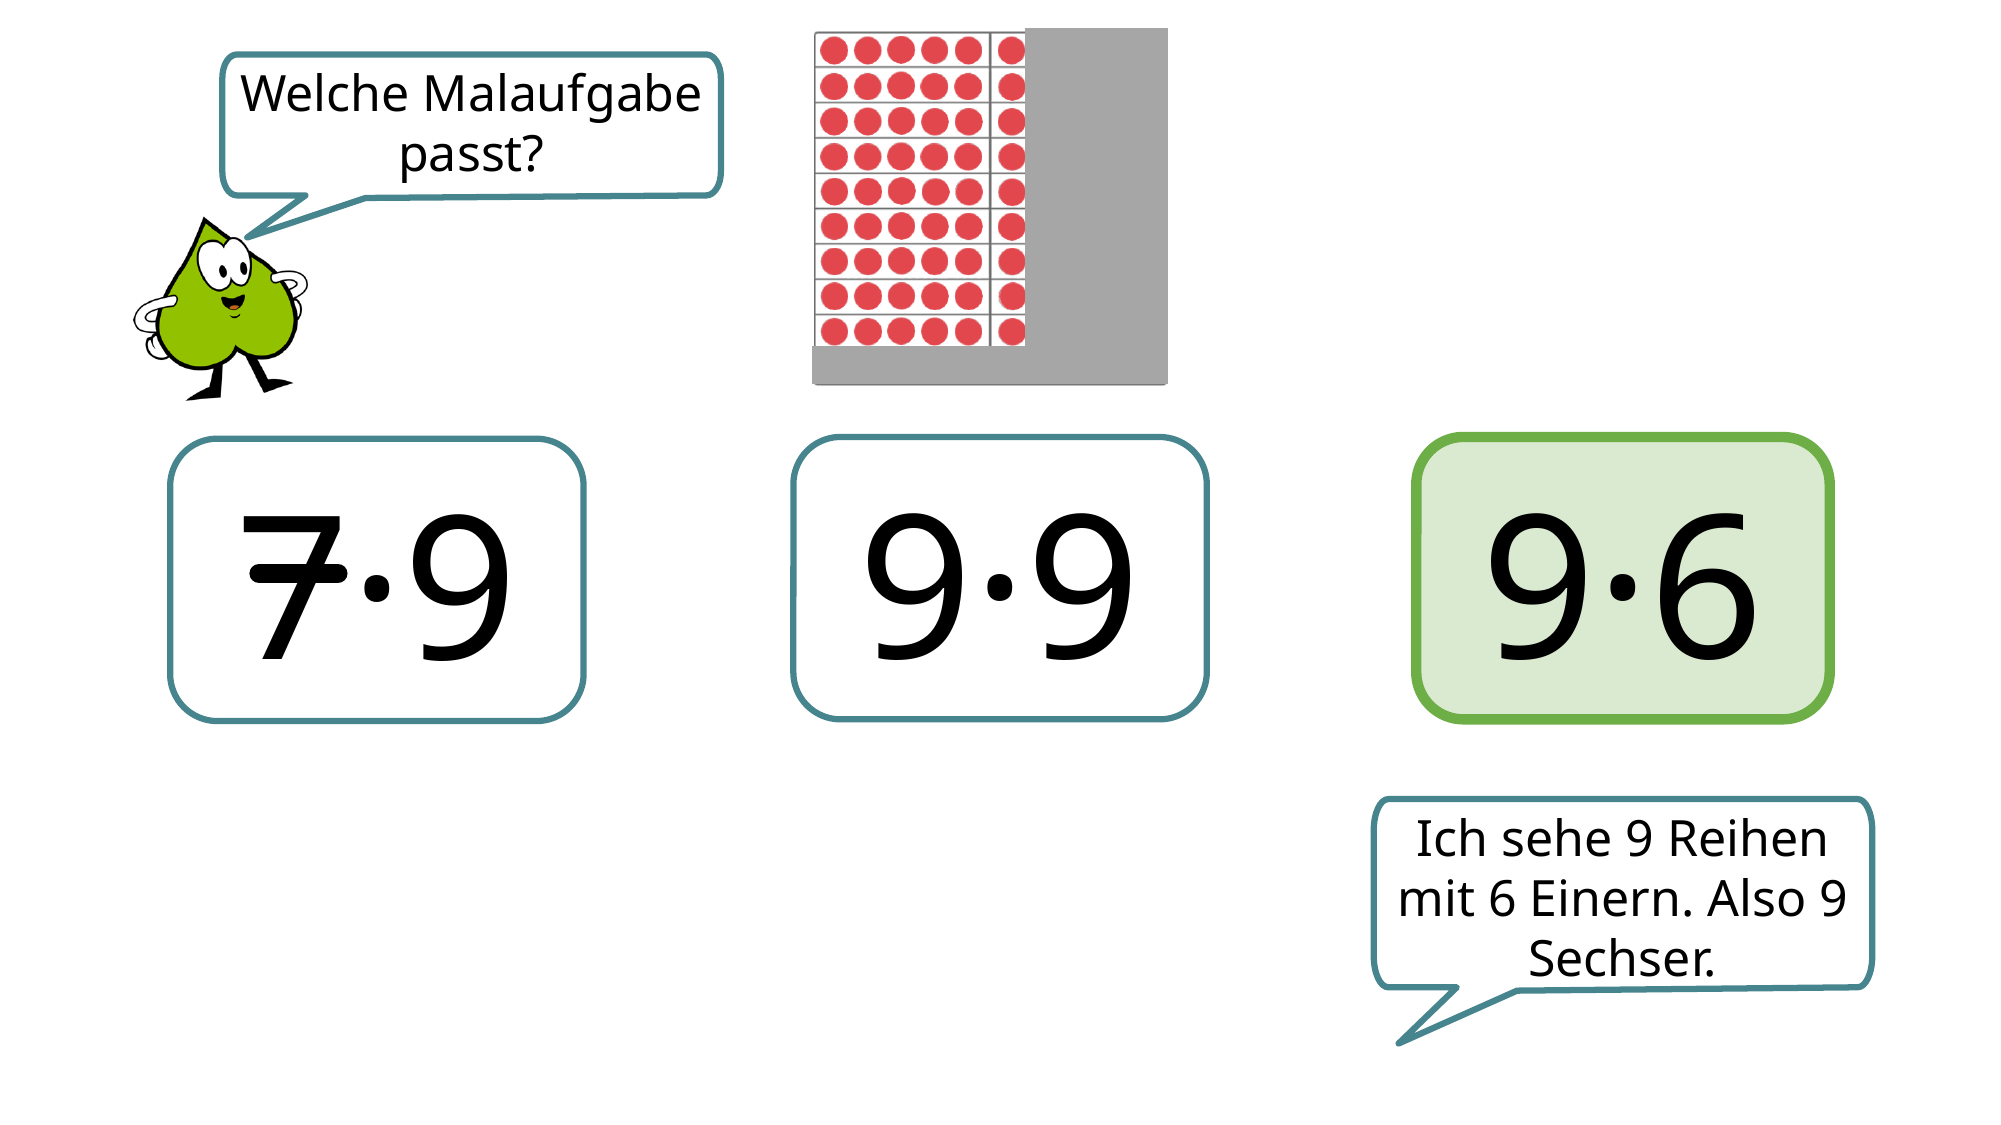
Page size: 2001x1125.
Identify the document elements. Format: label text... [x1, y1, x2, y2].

text_box 9·9 [793, 436, 1207, 720]
text_box Welche Malaufgabe passt? [222, 54, 721, 218]
text_box 7·9 [169, 437, 585, 723]
picture [812, 29, 1168, 389]
text_box 9·6 [1416, 436, 1830, 720]
picture [133, 216, 308, 401]
text_box Ich sehe 9 Reihen mit 6 Einern. Also 9 Sechser. [1373, 799, 1873, 1044]
